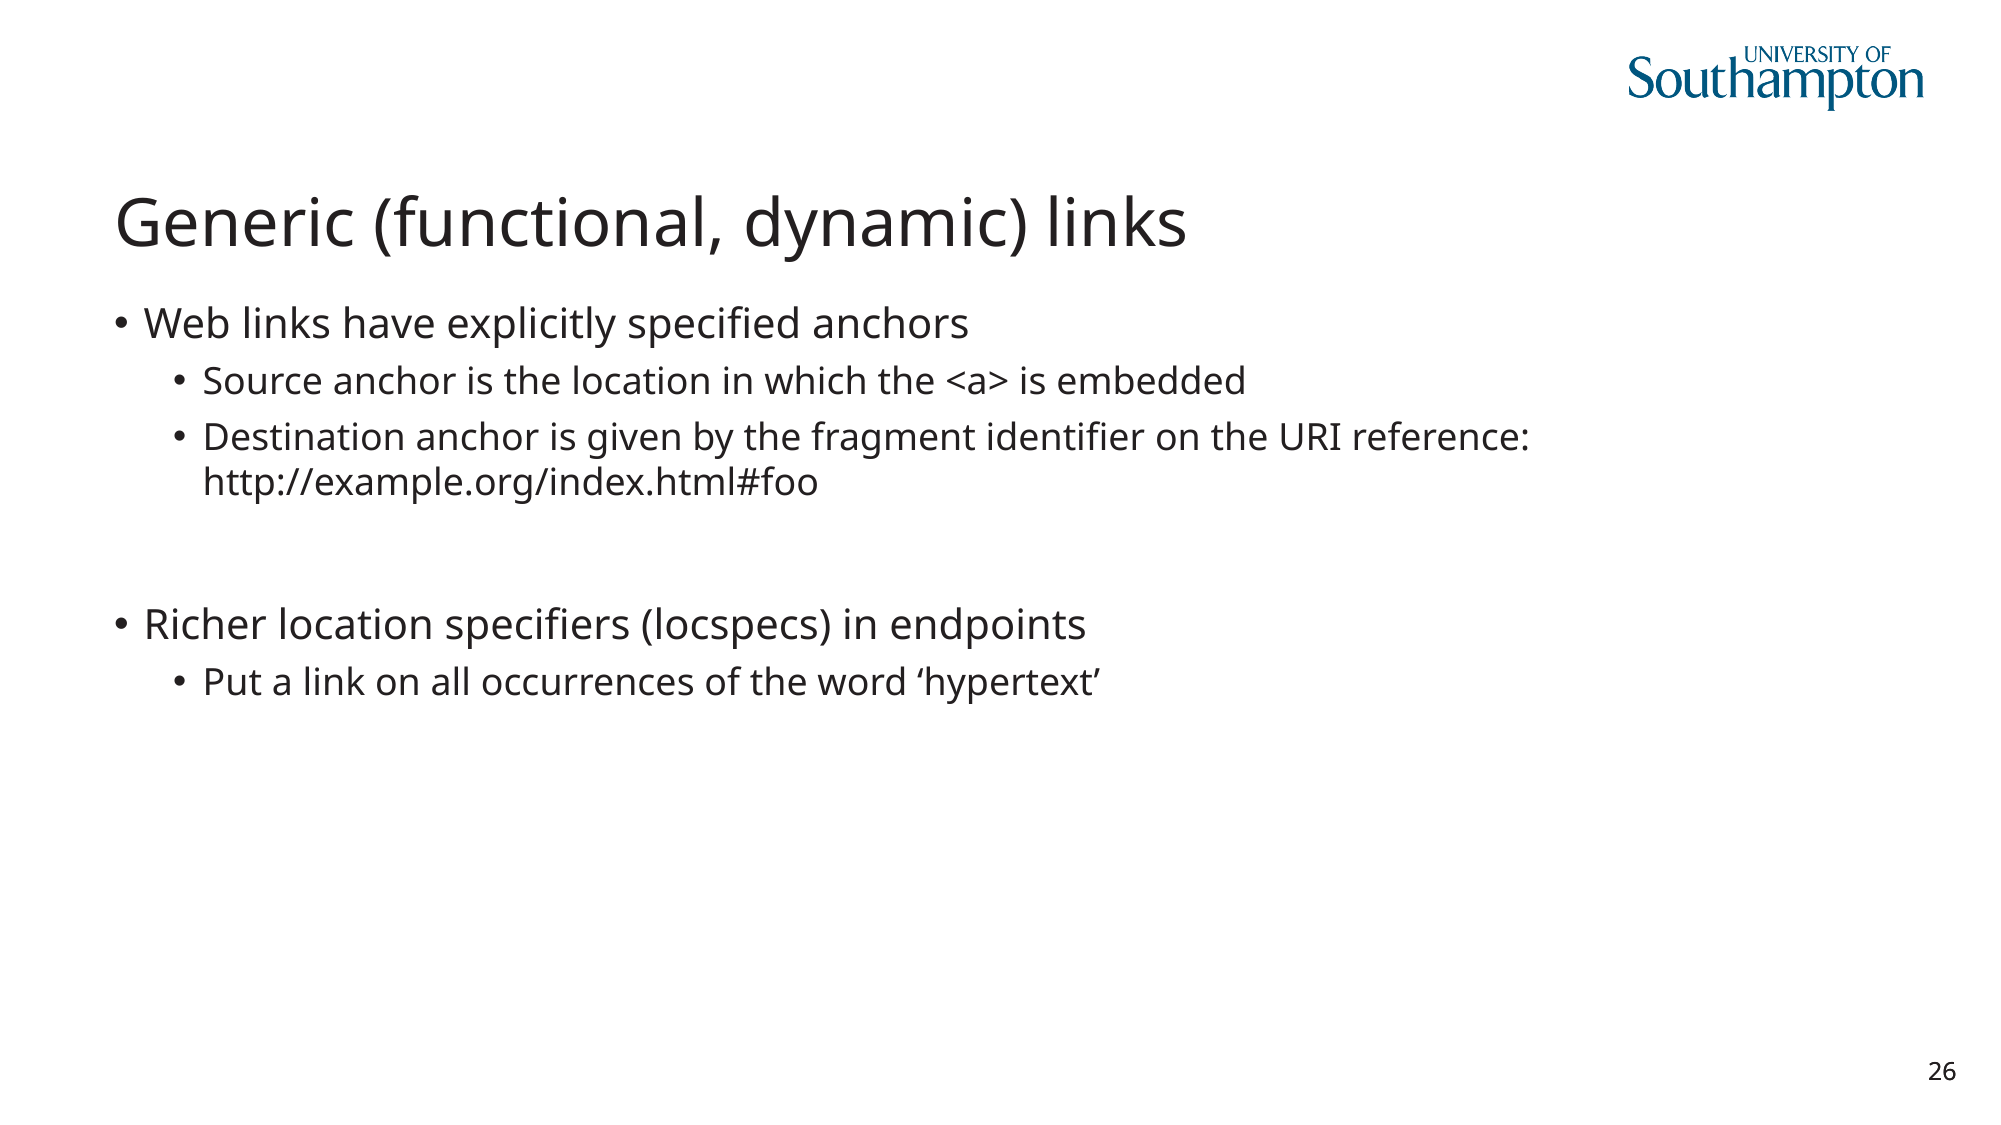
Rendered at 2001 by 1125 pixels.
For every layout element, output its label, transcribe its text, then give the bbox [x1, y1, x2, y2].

slide_number 26 [1897, 1046, 1969, 1094]
picture [1629, 71, 1648, 95]
title Generic (functional, dynamic) links [102, 113, 1898, 268]
picture [1869, 48, 1877, 60]
picture [1629, 46, 1924, 111]
list Web links have explicitly specified anchors Source anchor is the location in which the <a> is embedded Destination anchor is given by the fragment identifier on the URI reference: http://example.org/index.html#foo Richer location specifiers (locspecs) in endpoints Put a link on all occurrences of the word ‘hypertext’ [102, 290, 1898, 1024]
